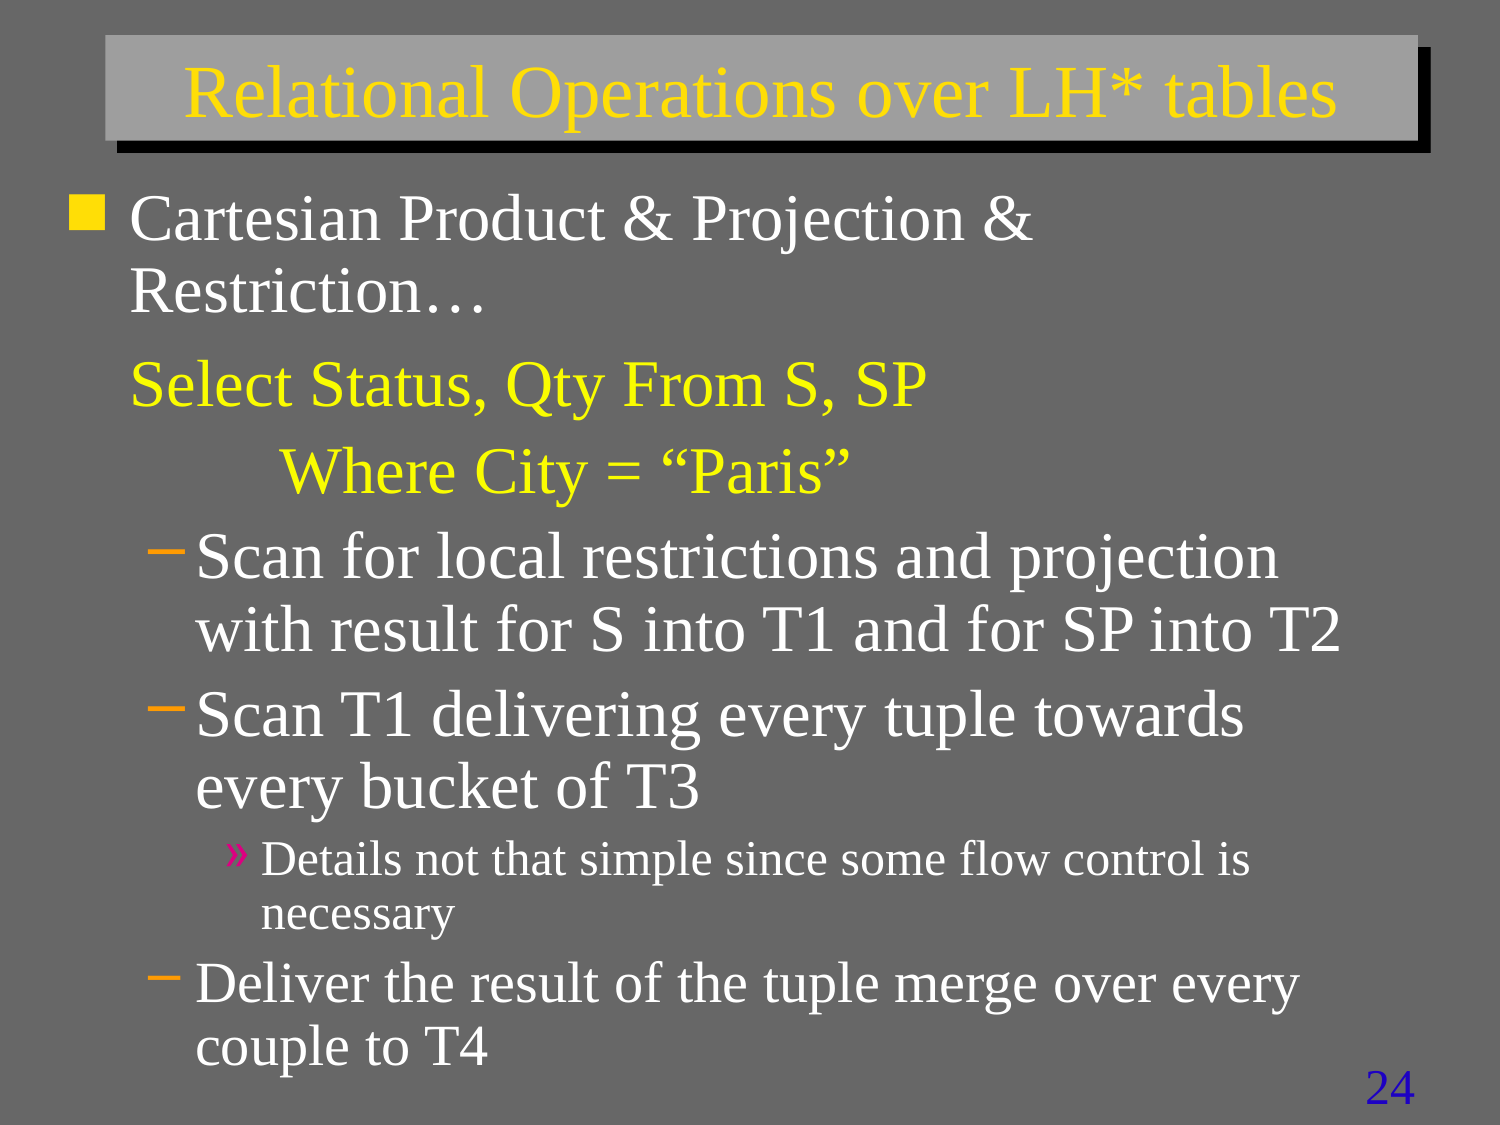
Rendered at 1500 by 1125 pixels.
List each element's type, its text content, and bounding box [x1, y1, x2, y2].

list Cartesian Product & Projection & Restriction… Select Status, Qty From S, SP Where City = “Paris” Scan for local restrictions and projection with result for S into T1 and for SP into T2 Scan T1 delivering every tuple towards every bucket of T3 Details not that simple since some flow control is necessary Deliver the result of the tuple merge over every couple to T4 [58, 175, 1413, 971]
title Relational Operations over LH* tables [104, 34, 1419, 142]
